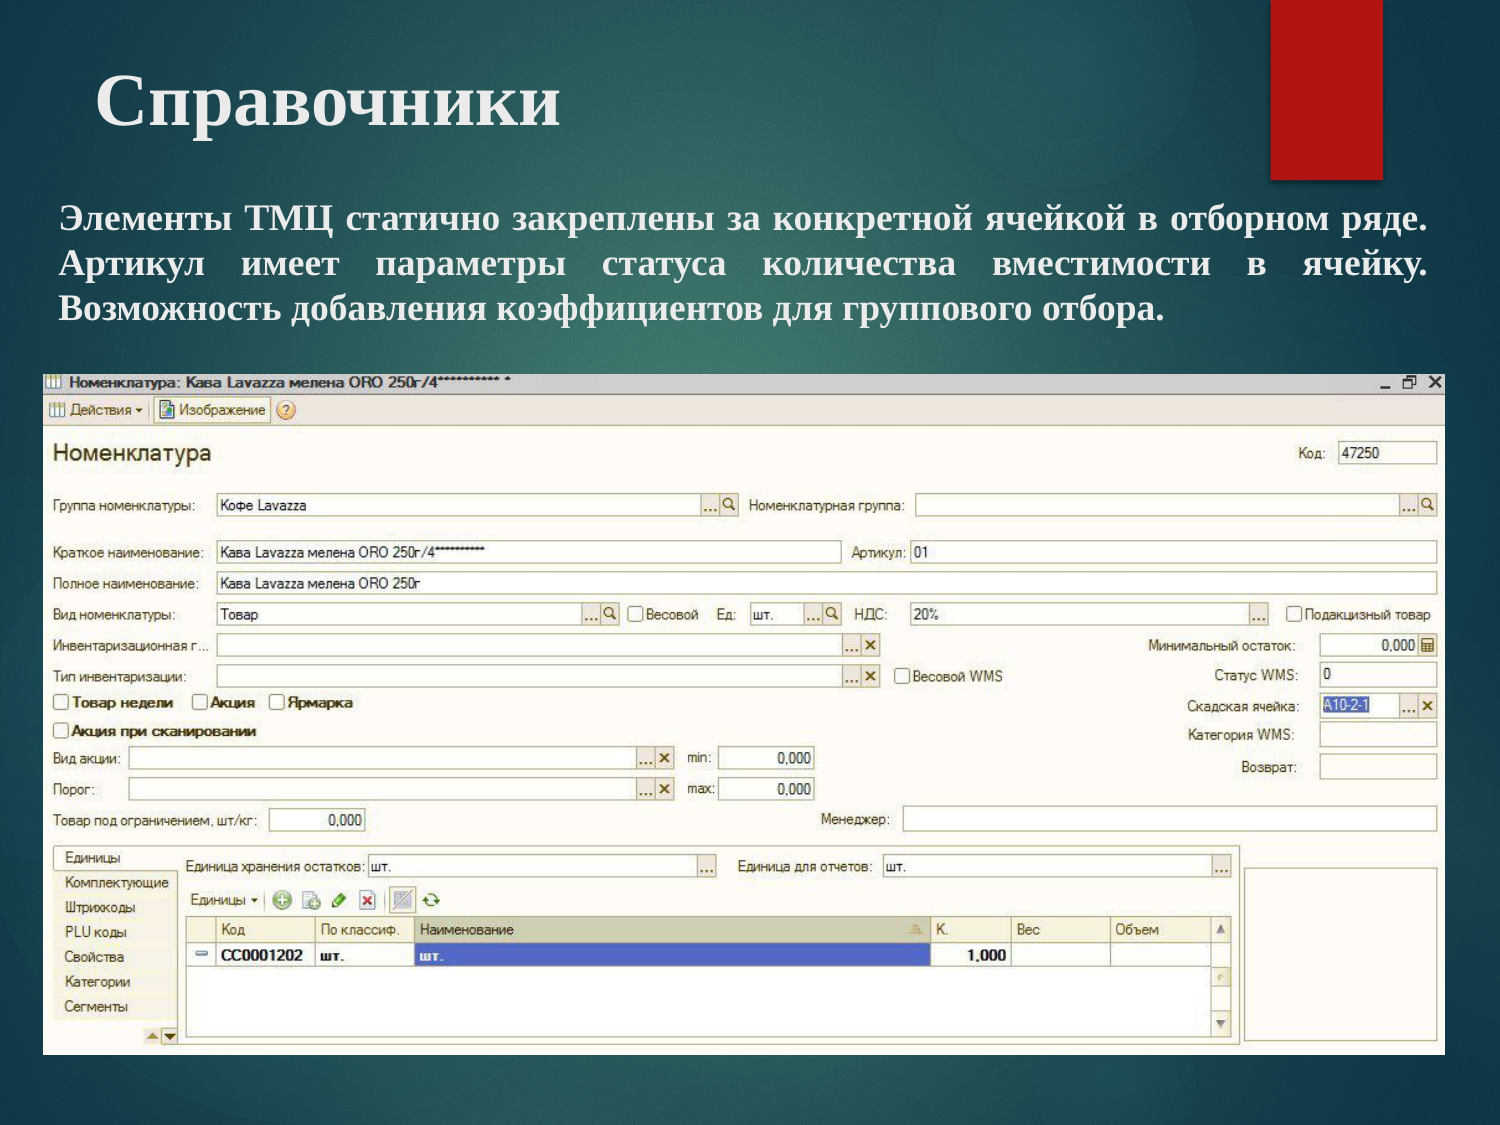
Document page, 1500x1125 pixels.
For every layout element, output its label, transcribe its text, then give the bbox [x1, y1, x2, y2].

title Справочники [79, 42, 1237, 185]
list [42, 374, 1445, 1056]
text_box Элементы ТМЦ статично закреплены за конкретной ячейкой в отборном ряде. Артикул имеет параметры статуса количества вместимости в ячейку. Возможность добавления коэффициентов для группового отбора. [43, 185, 1444, 373]
